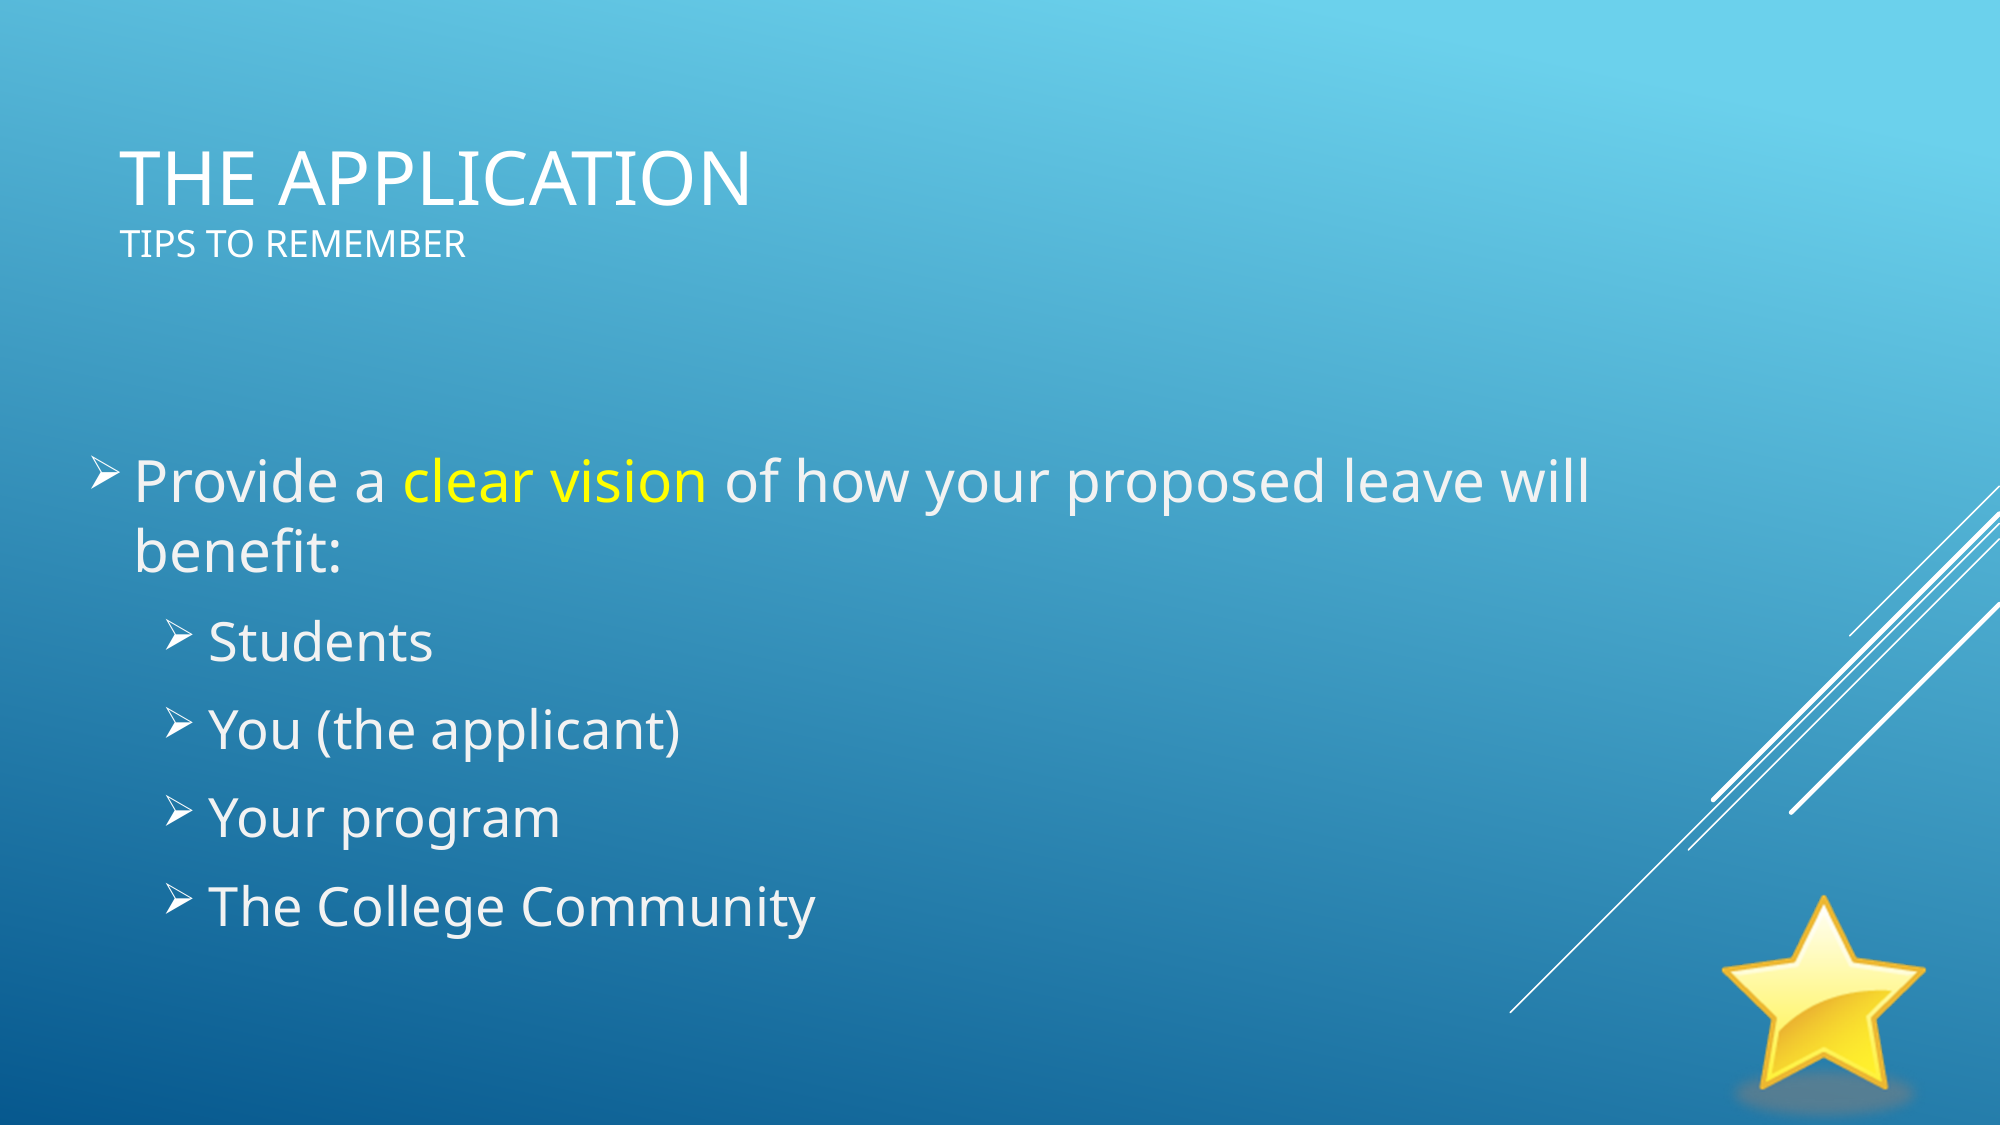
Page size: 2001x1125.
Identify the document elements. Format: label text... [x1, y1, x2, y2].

title The Application Tips to remember [104, 74, 1505, 321]
list Provide a clear vision of how your proposed leave will benefit: Students You (the applicant) Your program The College Community [72, 321, 1652, 1060]
picture [1709, 892, 1942, 1125]
